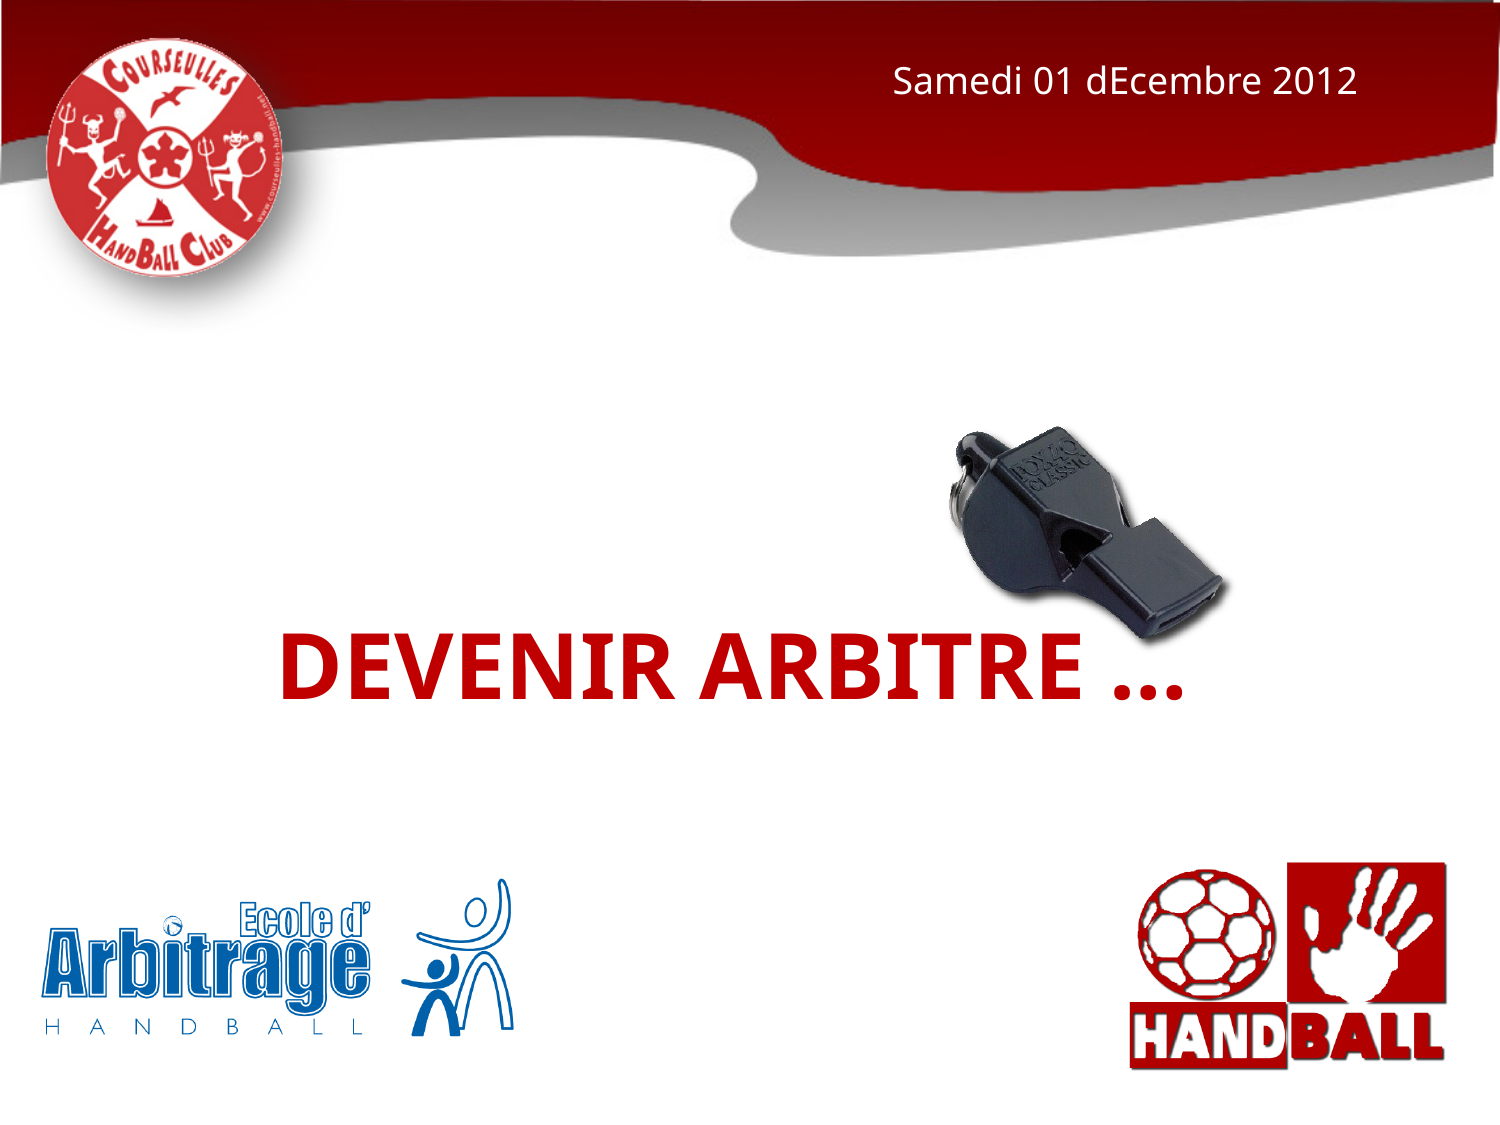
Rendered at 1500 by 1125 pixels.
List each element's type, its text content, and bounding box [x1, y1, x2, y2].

picture [0, 0, 1500, 1125]
text_box DEVENIR ARBITRE … [147, 601, 1317, 726]
text_box Samedi 01 dEcembre 2012 [877, 49, 1374, 110]
